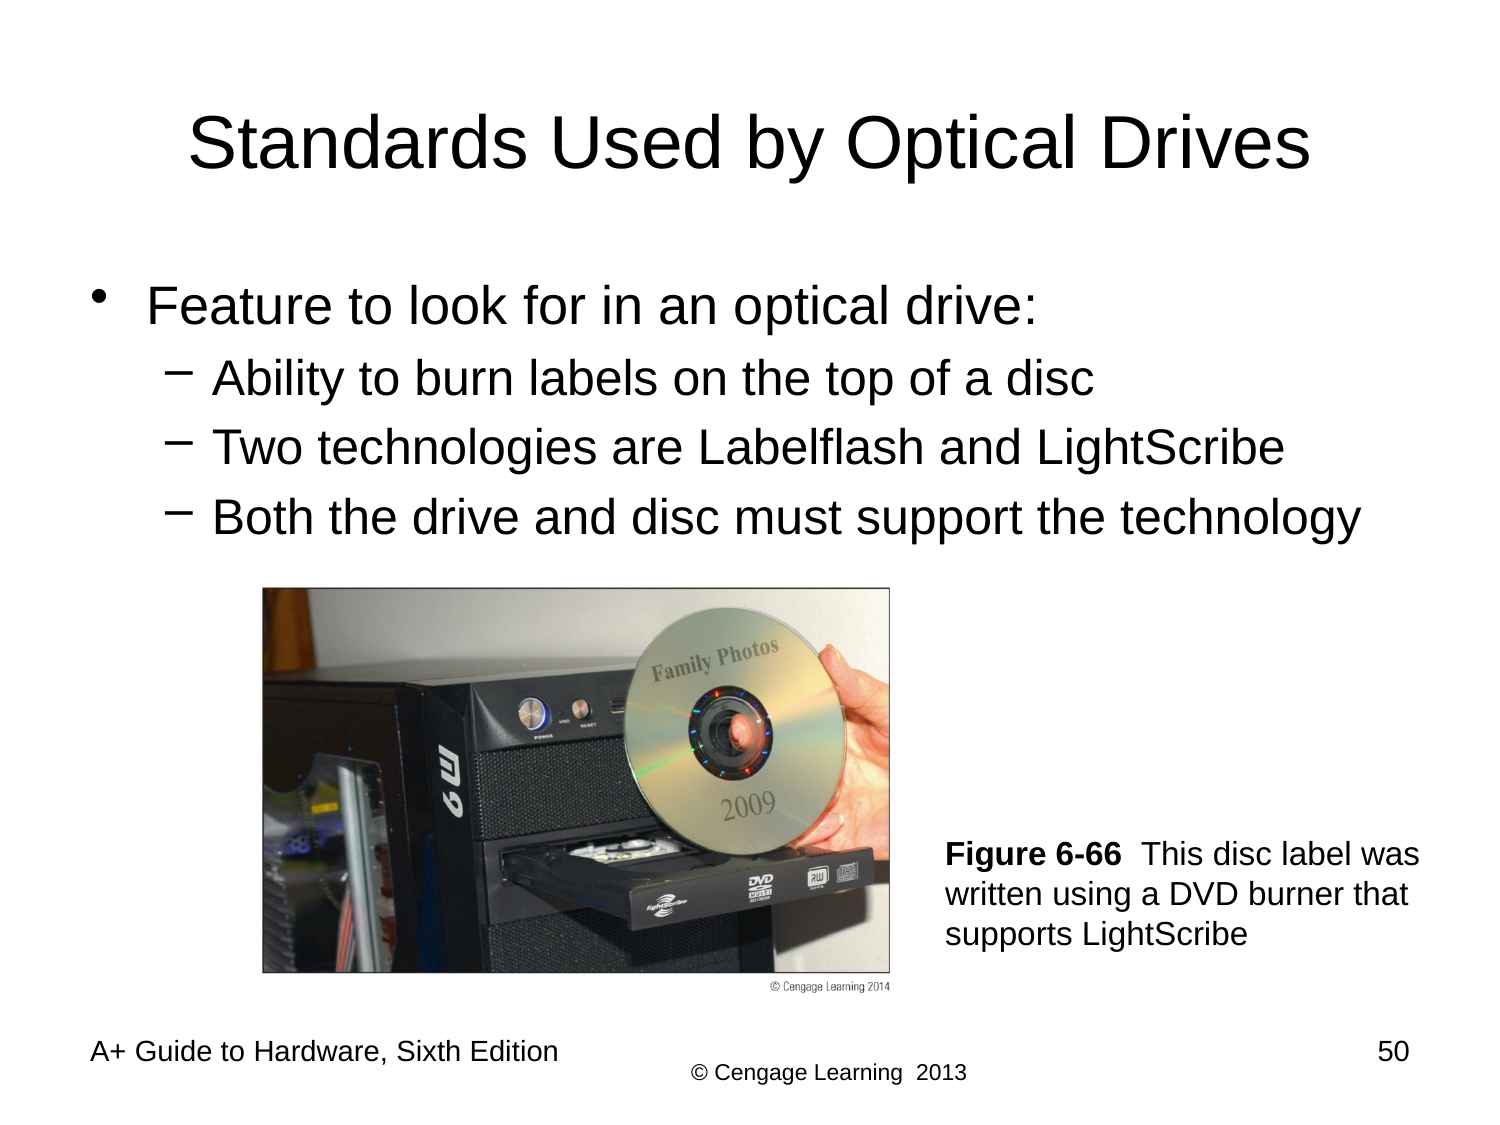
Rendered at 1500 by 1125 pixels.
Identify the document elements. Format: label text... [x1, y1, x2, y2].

title Standards Used by Optical Drives [75, 45, 1425, 233]
text_box Figure 6-66 This disc label was written using a DVD burner that supports LightScribe [930, 824, 1436, 960]
list Feature to look for in an optical drive: Ability to burn labels on the top of a disc Two technologies are Labelflash and LightScribe Both the drive and disc must support the technology [75, 262, 1425, 1005]
slide_number 50 [1074, 1024, 1426, 1103]
footer A+ Guide to Hardware, Sixth Edition [74, 1024, 676, 1103]
picture [262, 587, 890, 994]
